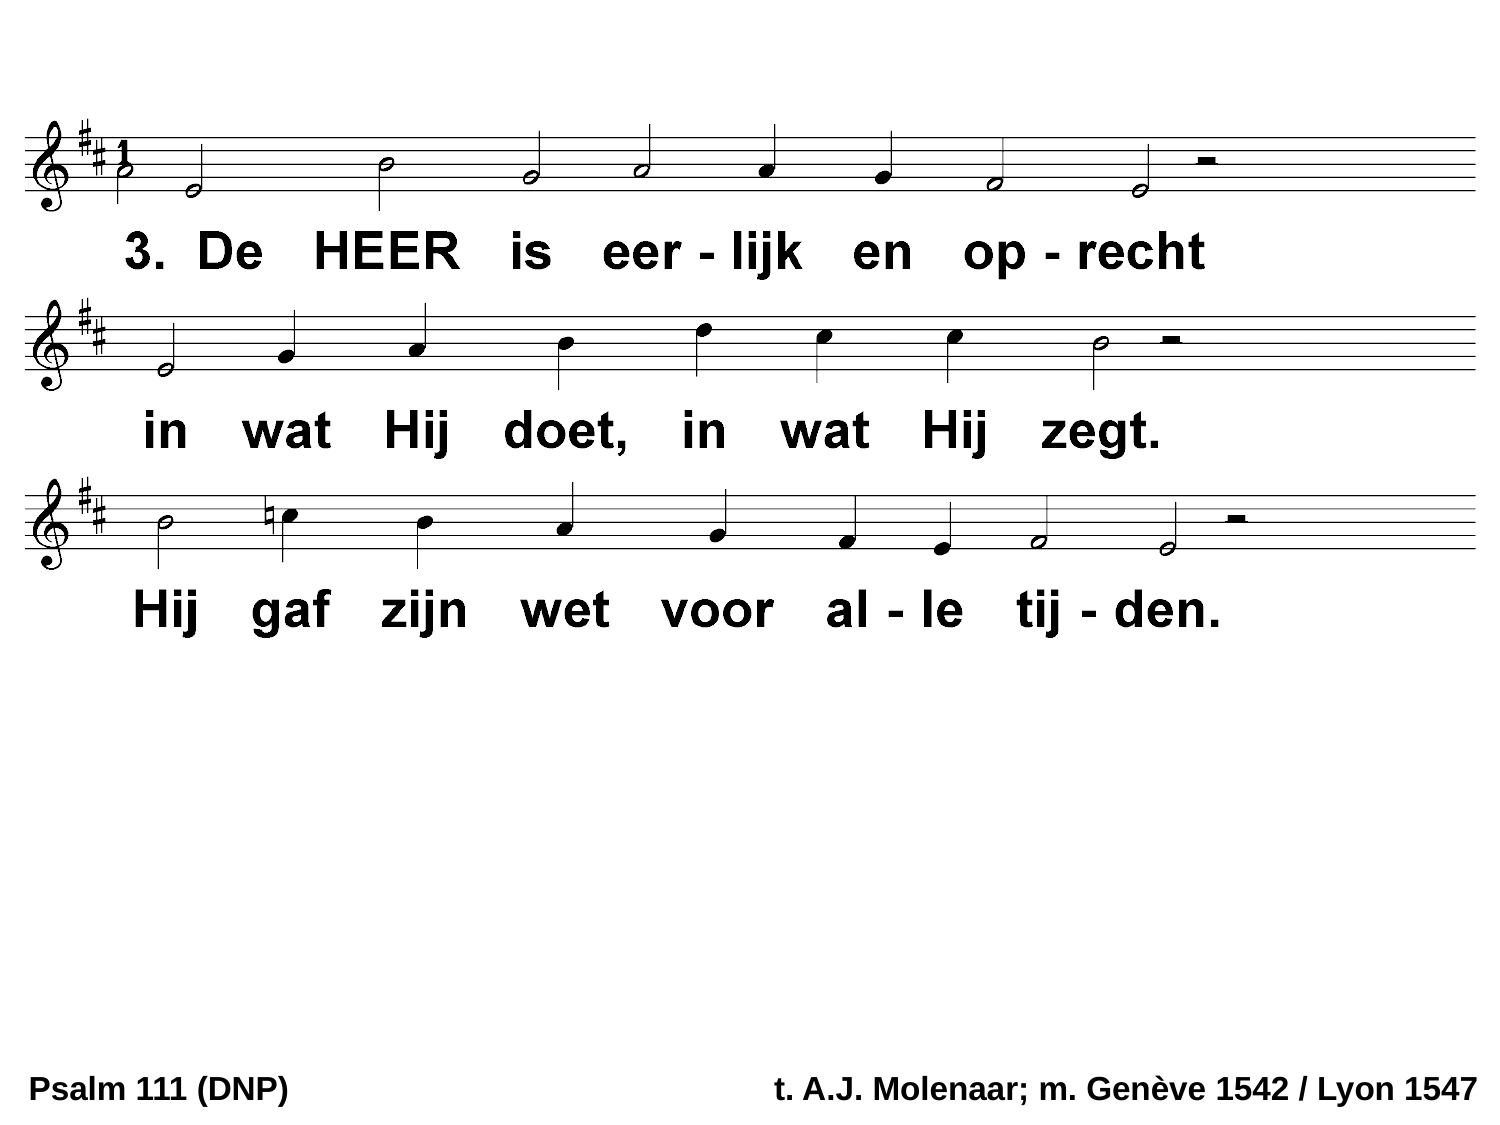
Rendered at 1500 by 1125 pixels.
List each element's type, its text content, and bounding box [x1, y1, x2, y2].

picture [10, 103, 1490, 652]
text_box Psalm 111 (DNP) t. A.J. Molenaar; m. Genève 1542 / Lyon 1547 [13, 1059, 1495, 1115]
